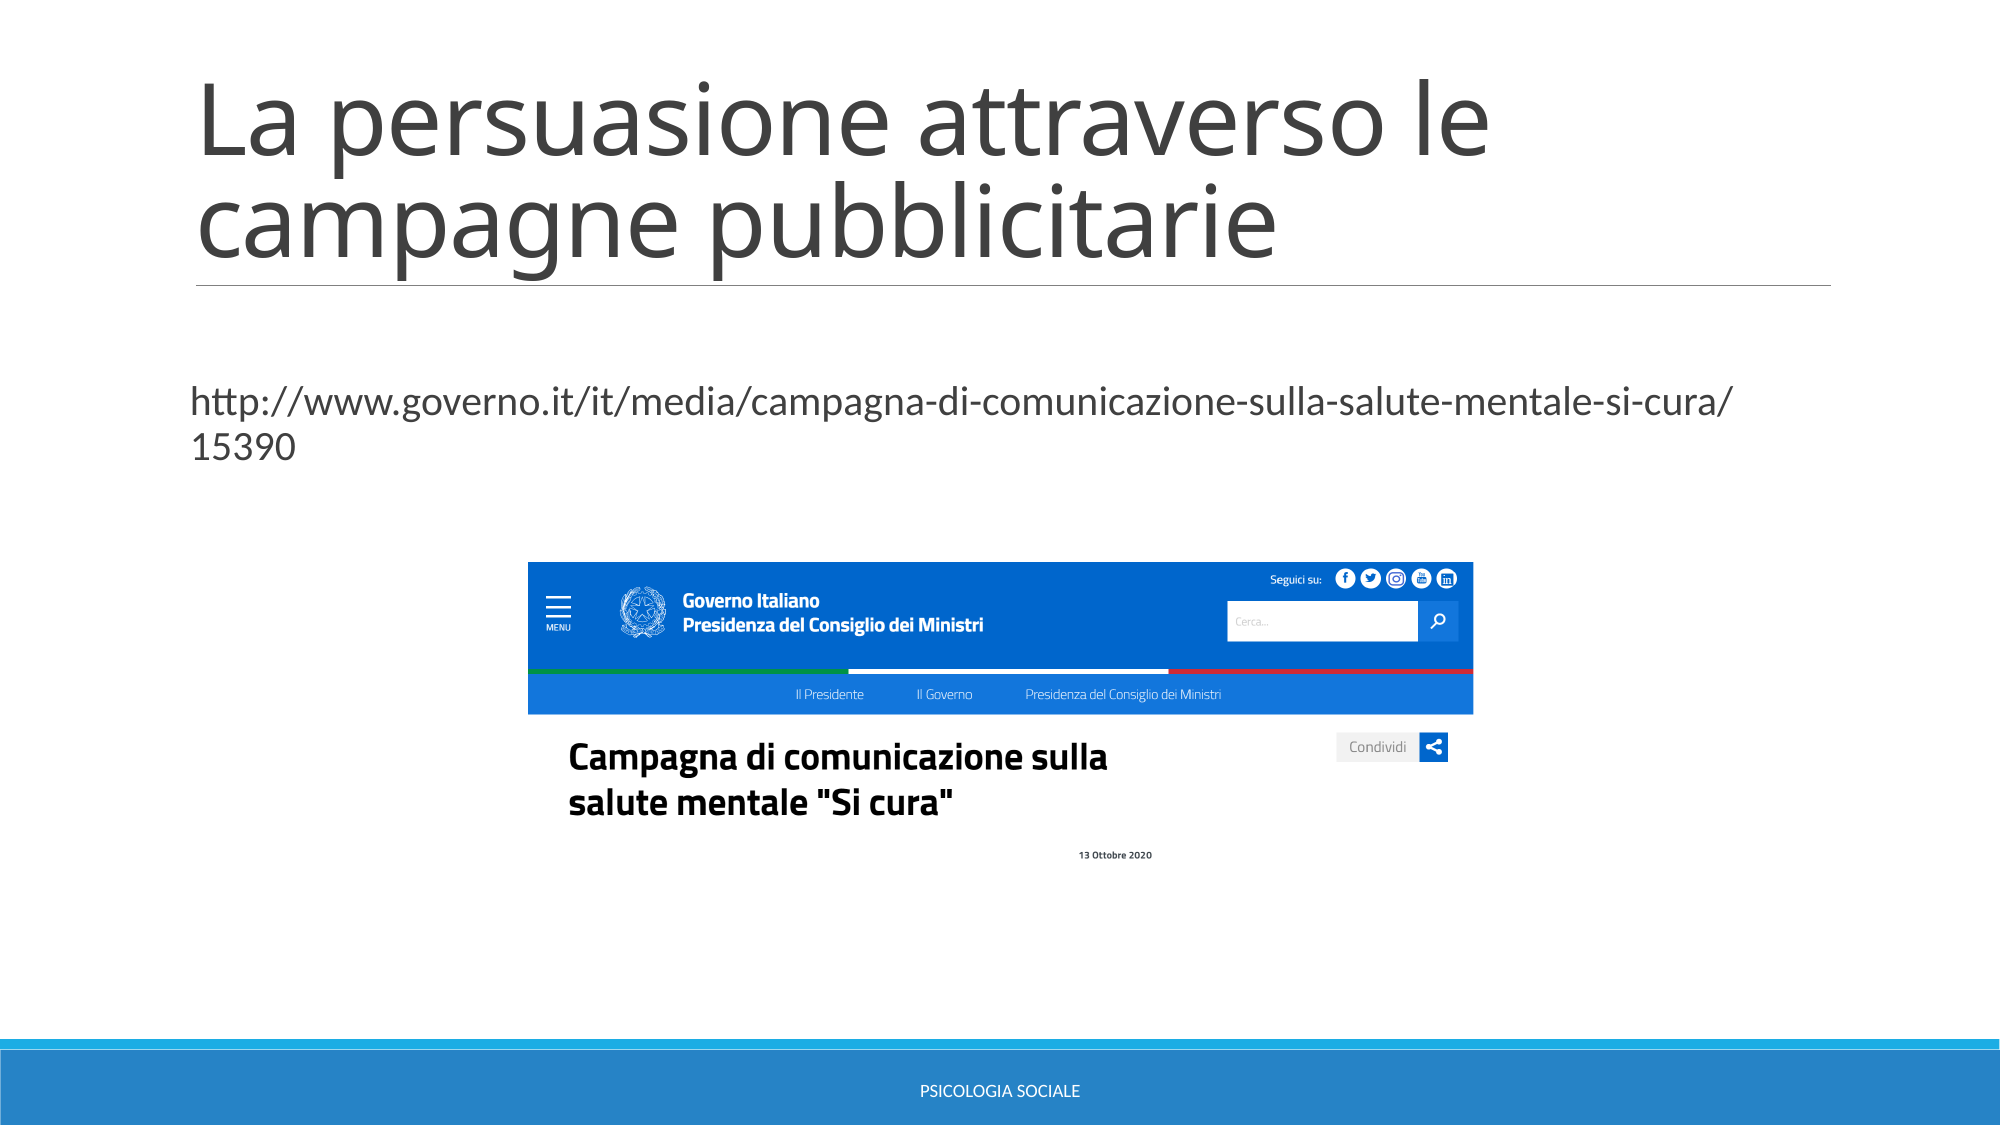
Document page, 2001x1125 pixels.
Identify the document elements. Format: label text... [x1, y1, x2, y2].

title La persuasione attraverso le campagne pubblicitarie [180, 47, 1830, 285]
list http://www.governo.it/it/media/campagna-di-comunicazione-sulla-salute-mentale-si-cura/15390 [174, 372, 1825, 1025]
picture [525, 561, 1474, 906]
footer PSICOLOGIA SOCIALE [604, 1059, 1396, 1120]
